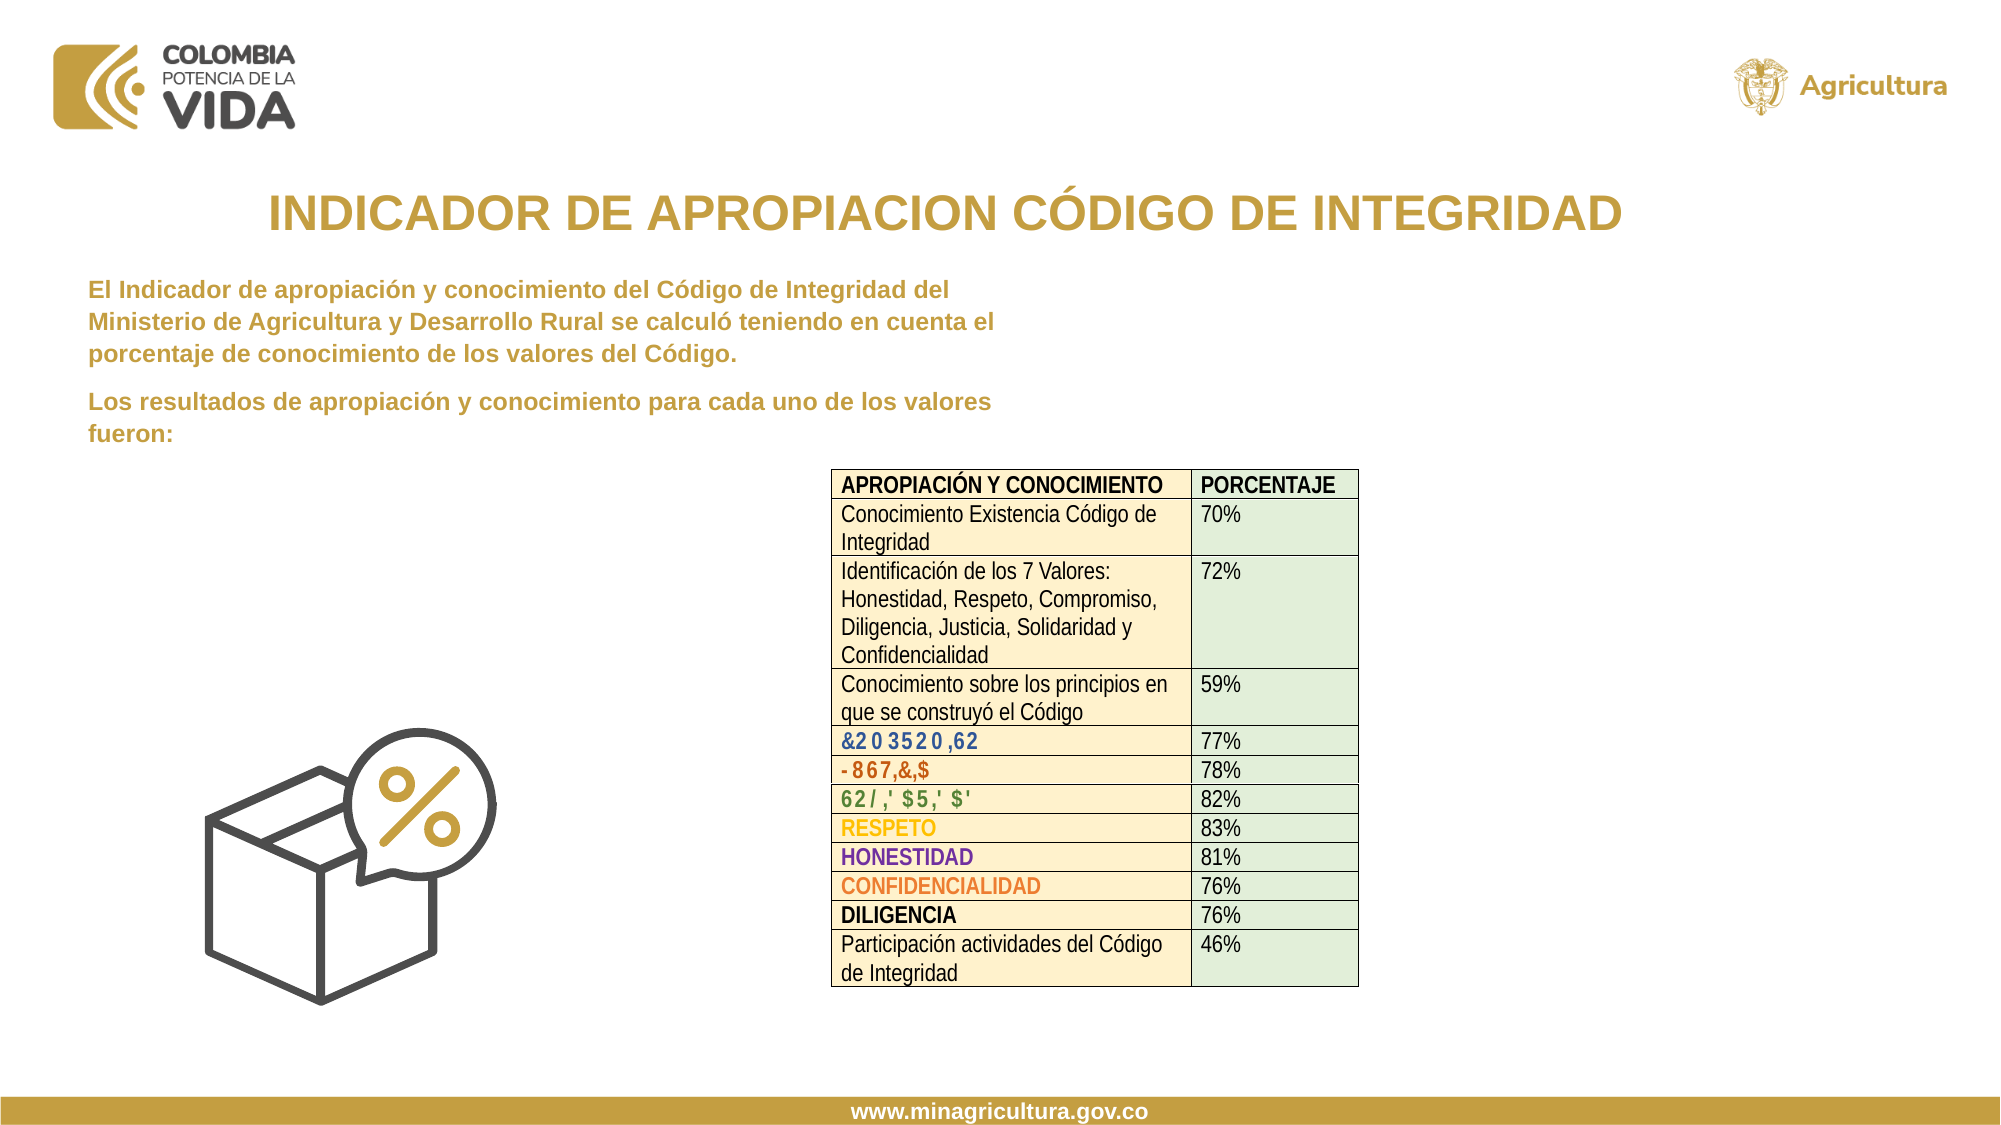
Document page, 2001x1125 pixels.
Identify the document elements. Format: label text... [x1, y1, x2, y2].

text_box www.minagricultura.gov.co [835, 1089, 1164, 1125]
text_box El Indicador de apropiación y conocimiento del Código de Integridad del Ministerio de Agricultura y Desarrollo Rural se calculó teniendo en cuenta el porcentaje de conocimiento de los valores del Código. Los resultados de apropiación y conocimiento para cada uno de los valores fueron: [73, 263, 1073, 456]
picture [0, 0, 2000, 1125]
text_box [204, 727, 497, 1006]
text_box INDICADOR DE APROPIACION CÓDIGO DE INTEGRIDAD [189, 169, 1717, 248]
